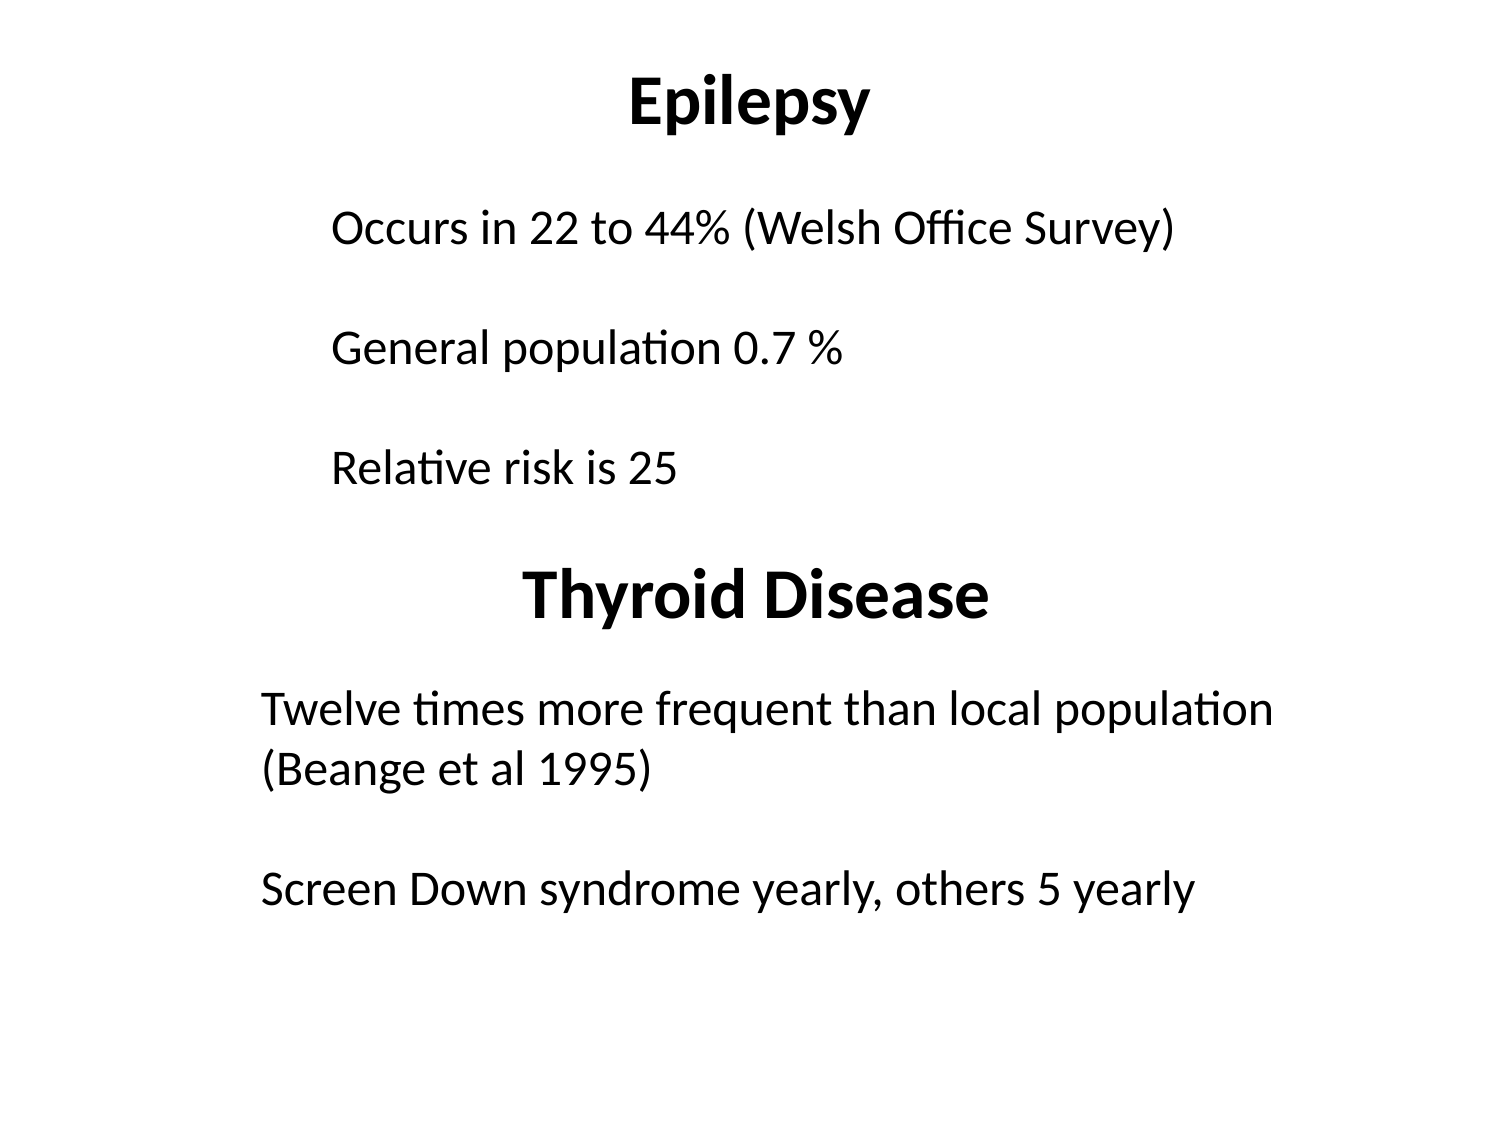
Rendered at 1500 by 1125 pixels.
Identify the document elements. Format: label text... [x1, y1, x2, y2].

title Epilepsy [75, 45, 1425, 233]
text_box Thyroid Disease [81, 539, 1432, 727]
text_box Twelve times more frequent than local population (Beange et al 1995) Screen Down syndrome yearly, others 5 yearly [246, 667, 1301, 923]
text_box Occurs in 22 to 44% (Welsh Office Survey) General population 0.7 % Relative risk is 25 [316, 187, 1336, 503]
